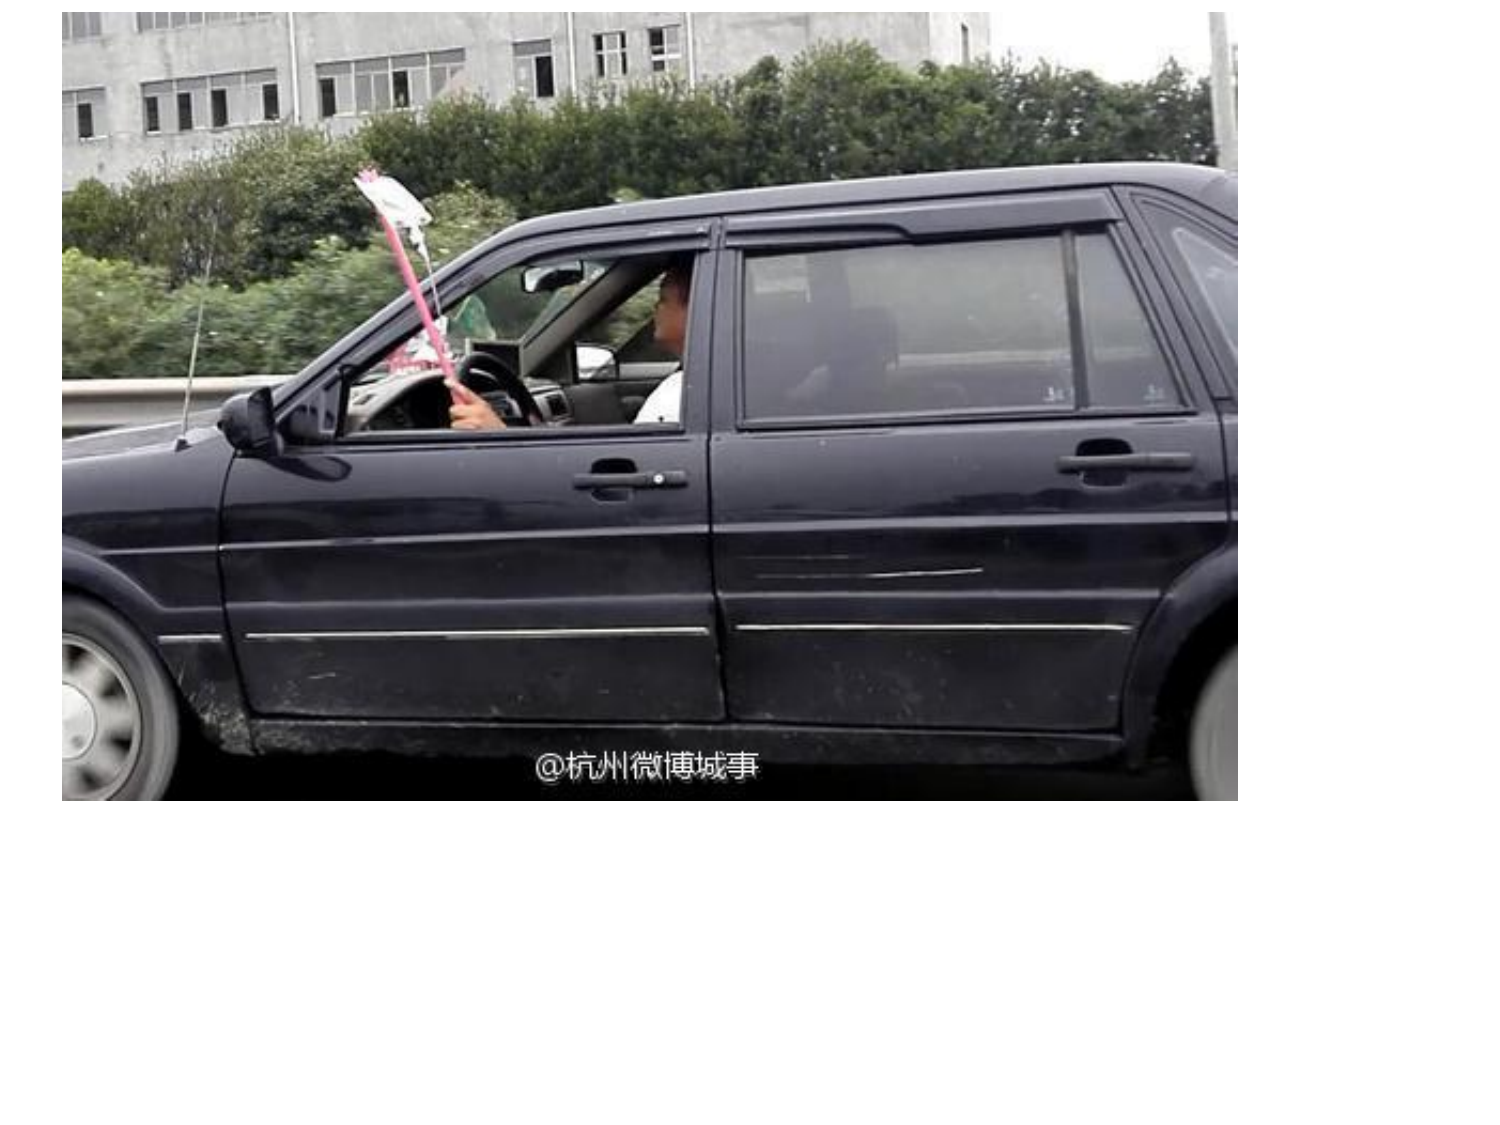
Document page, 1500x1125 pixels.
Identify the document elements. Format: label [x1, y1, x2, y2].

picture [62, 12, 1238, 801]
